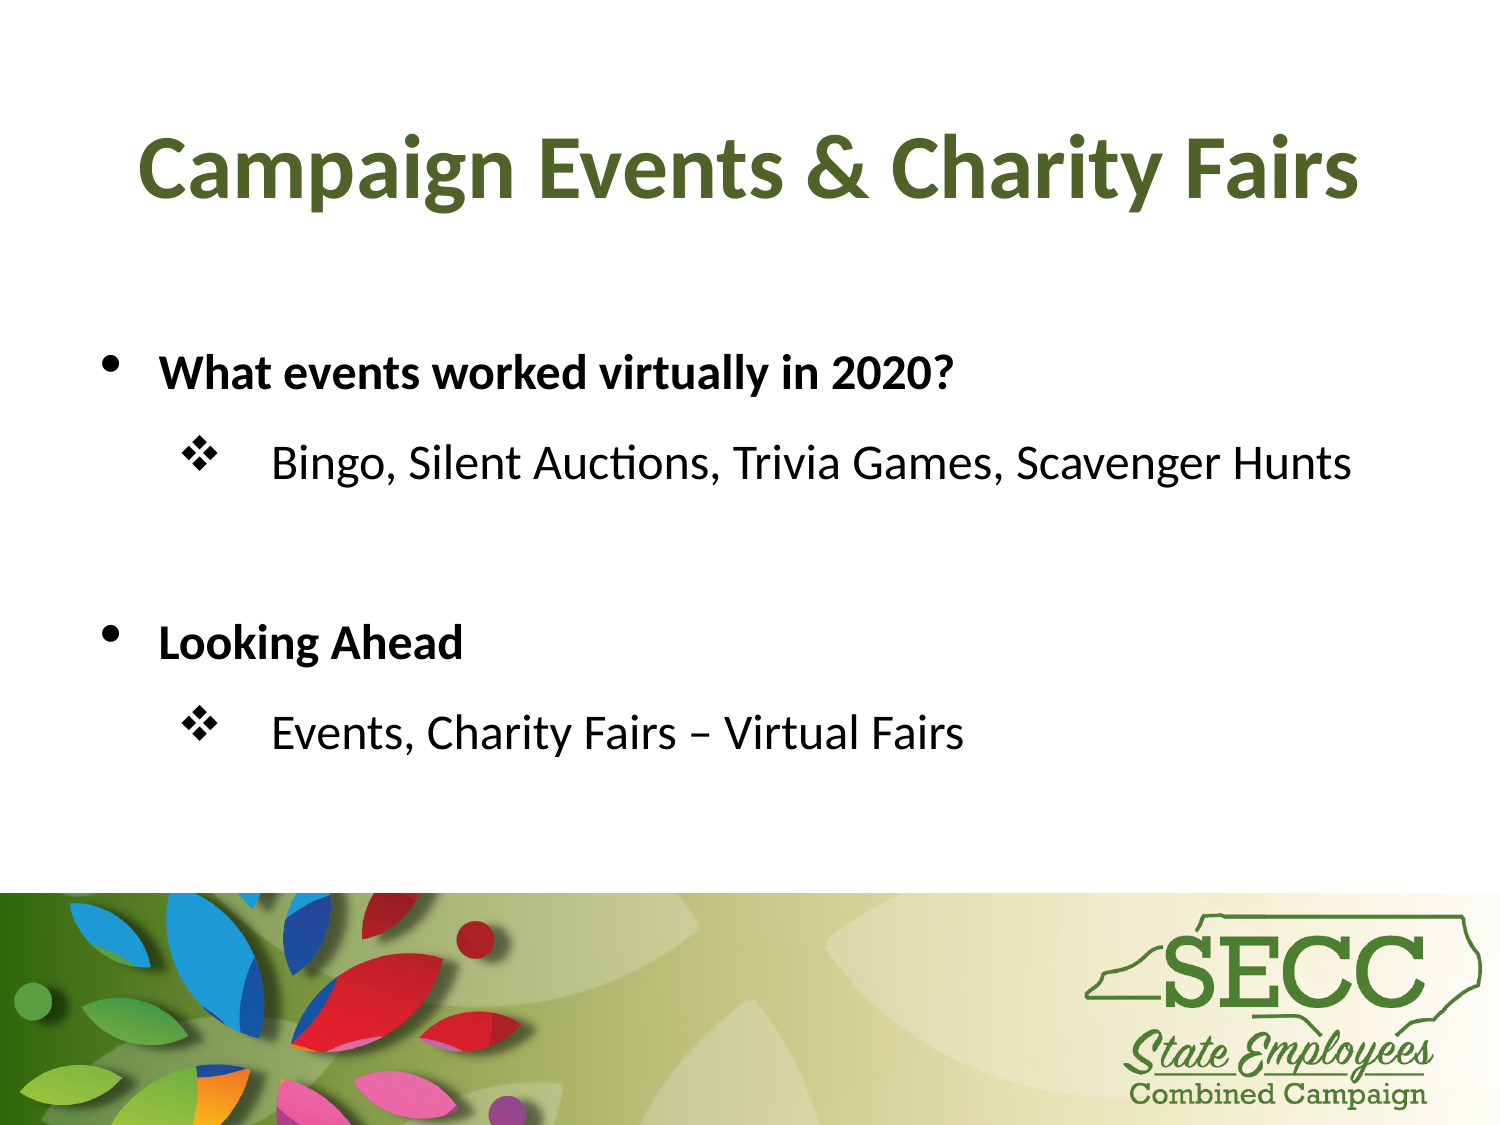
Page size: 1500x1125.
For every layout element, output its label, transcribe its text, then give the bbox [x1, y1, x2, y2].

text_box What events worked virtually in 2020? Bingo, Silent Auctions, Trivia Games, Scavenger Hunts Looking Ahead Events, Charity Fairs – Virtual Fairs [87, 275, 1479, 768]
text_box Campaign Events & Charity Fairs [62, 99, 1438, 225]
picture [0, 893, 1500, 1125]
